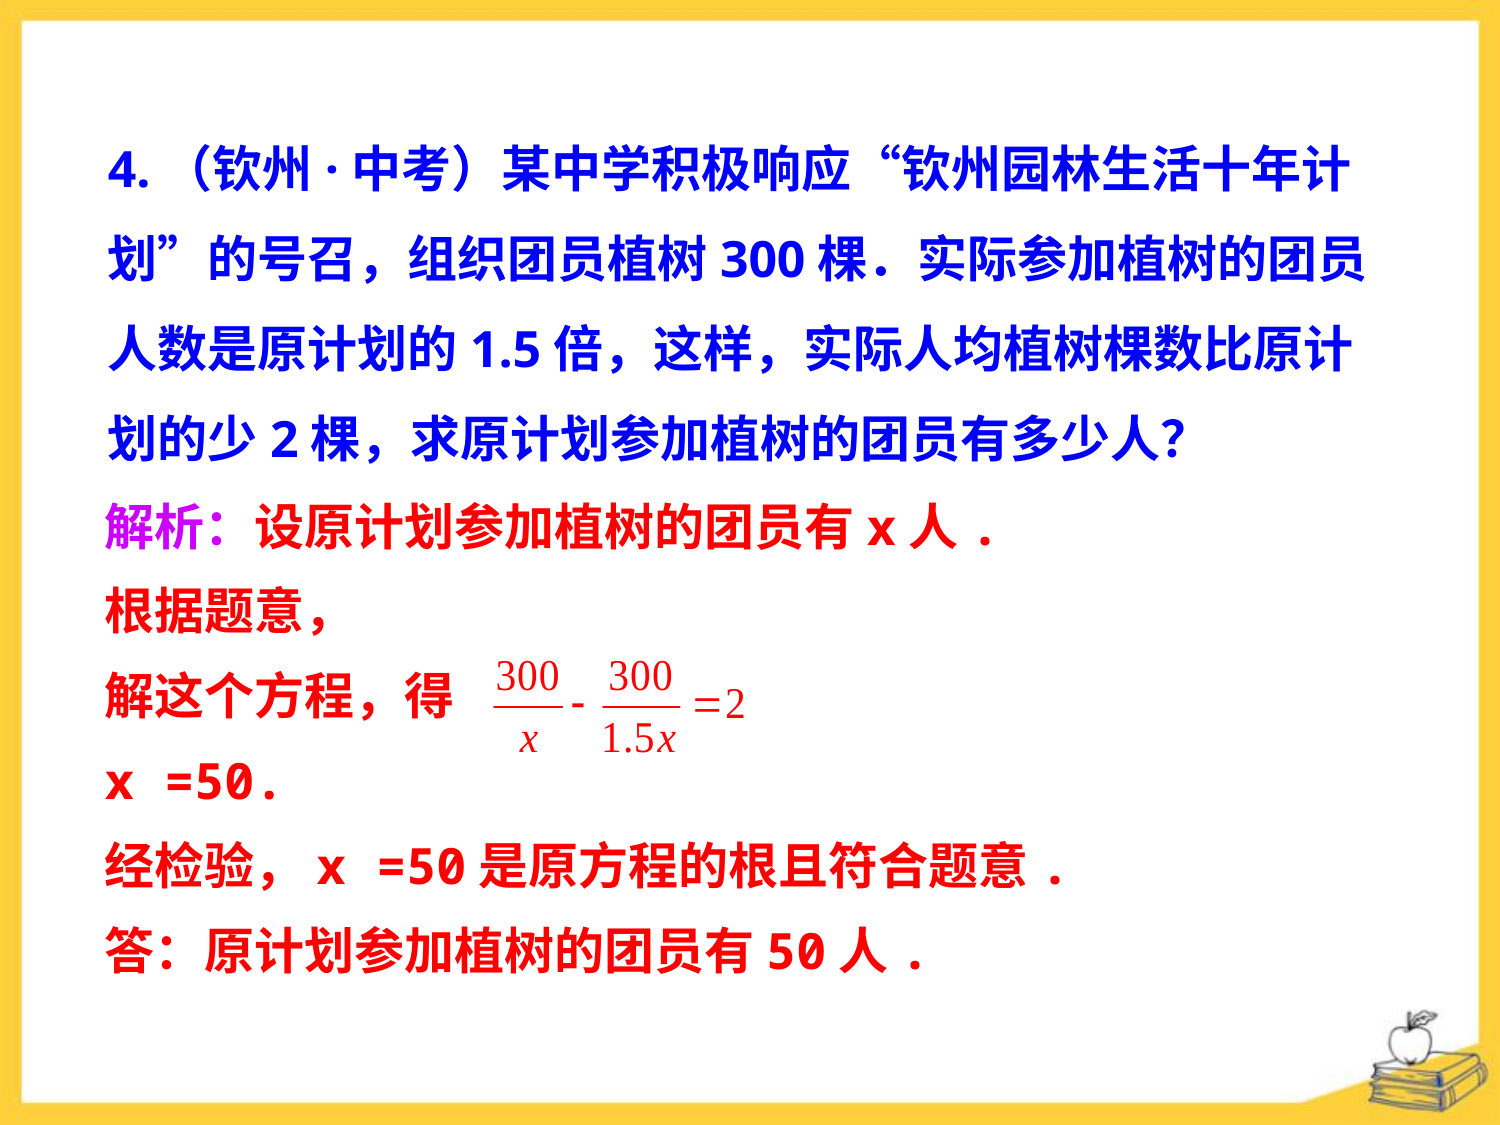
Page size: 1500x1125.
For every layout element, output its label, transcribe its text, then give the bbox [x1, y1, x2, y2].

picture [0, 0, 1500, 1125]
text_box 4.（钦州·中考）某中学积极响应“钦州园林生活十年计 划”的号召，组织团员植树300棵．实际参加植树的团员 人数是原计划的1.5倍，这样，实际人均植树棵数比原计 划的少2棵，求原计划参加植树的团员有多少人？ [93, 100, 1500, 476]
text_box 解析：设原计划参加植树的团员有x人. 根据题意， 解这个方程，得 x =50. 经检验，x =50是原方程的根且符合题意. 答：原计划参加植树的团员有50人. [89, 487, 1215, 988]
